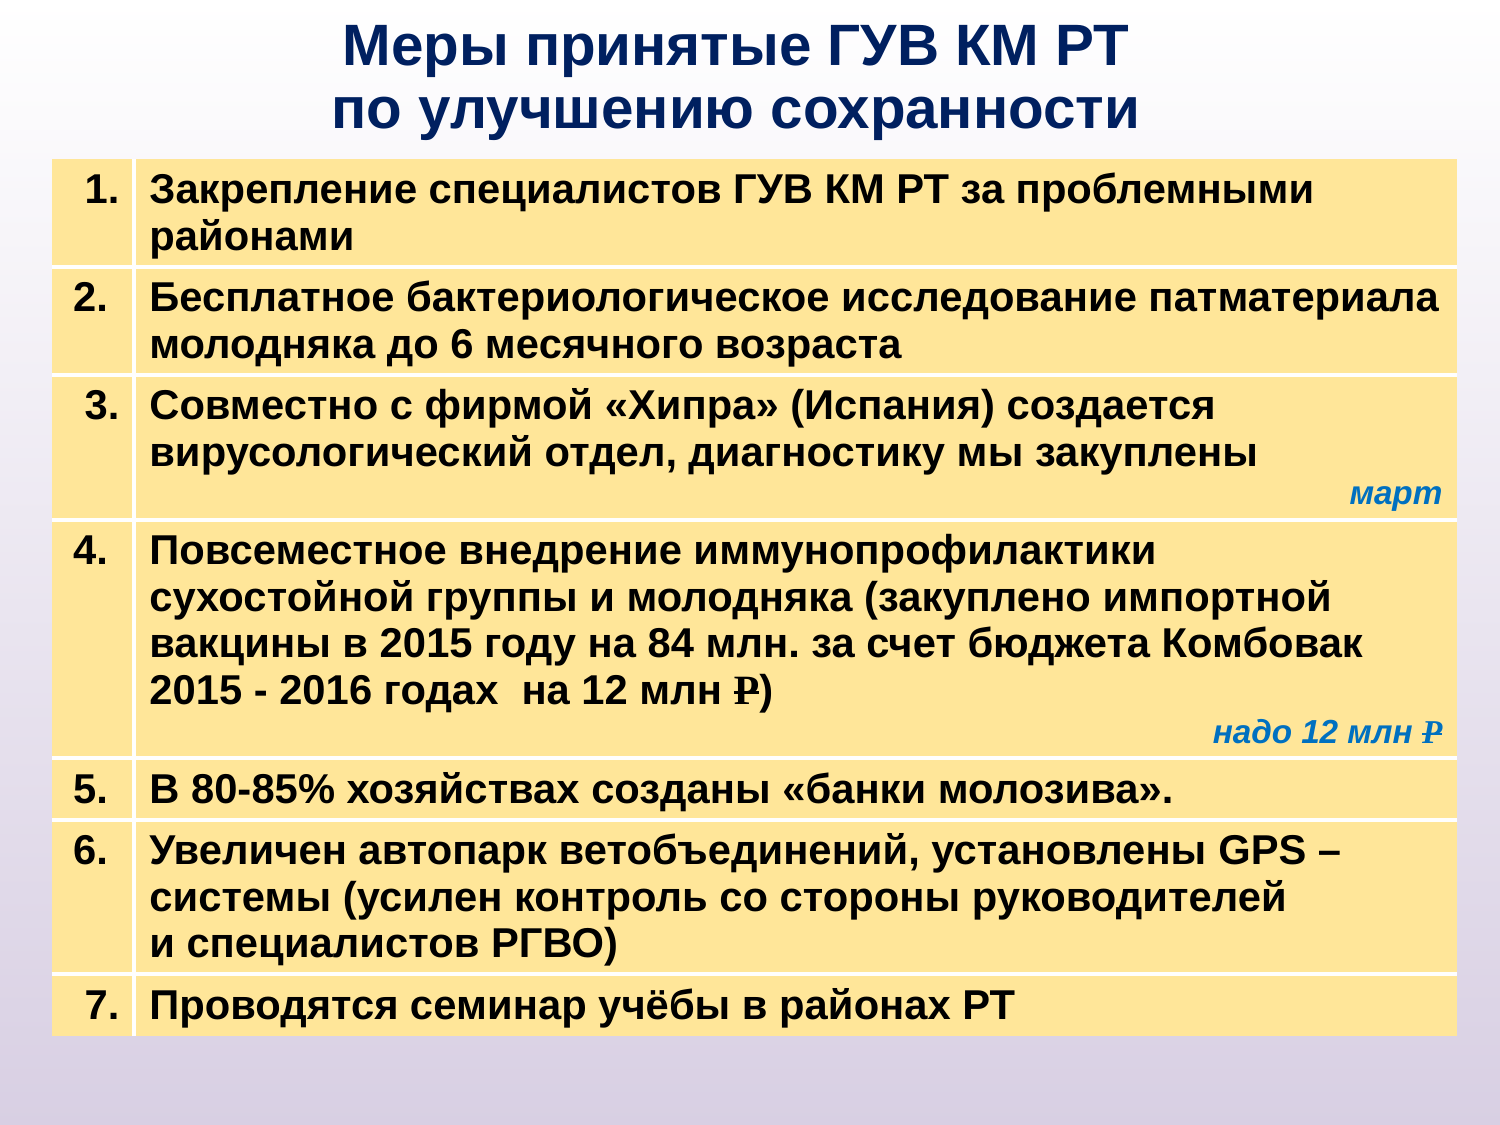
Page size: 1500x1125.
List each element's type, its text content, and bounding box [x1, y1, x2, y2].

table_cell 7. [52, 976, 132, 1036]
table_cell Повсеместное внедрение иммунопрофилактики сухостойной группы и молодняка (закуплено импортной вакцины в 2015 году на 84 млн. за счет бюджета Комбовак 2015 - 2016 годах на 12 млн Р) надо 12 млн Р [136, 522, 1457, 756]
table_cell Совместно с фирмой «Хипра» (Испания) создается вирусологический отдел, диагностику мы закуплены март [136, 377, 1457, 518]
table_cell 4. [52, 522, 132, 756]
title Меры принятые ГУВ КМ РТ по улучшению сохранности [17, 7, 1471, 149]
table_cell В 80-85% хозяйствах созданы «банки молозива». [136, 760, 1457, 818]
table_cell Бесплатное бактериологическое исследование патматериала молодняка до 6 месячного возраста [136, 269, 1457, 373]
text_box [0, 0, 1500, 1125]
table_cell 6. [52, 822, 132, 972]
table_cell 3. [52, 377, 132, 518]
table_cell 2. [52, 269, 132, 373]
table_cell Увеличен автопарк ветобъединений, установлены GPS – системы (усилен контроль со стороны руководителей и специалистов РГВО) [136, 822, 1457, 972]
table_cell 5. [52, 760, 132, 818]
table_header Закрепление специалистов ГУВ КМ РТ за проблемными районами [136, 159, 1457, 265]
table_cell Проводятся семинар учёбы в районах РТ [136, 976, 1457, 1036]
table_header 1. [52, 159, 132, 265]
